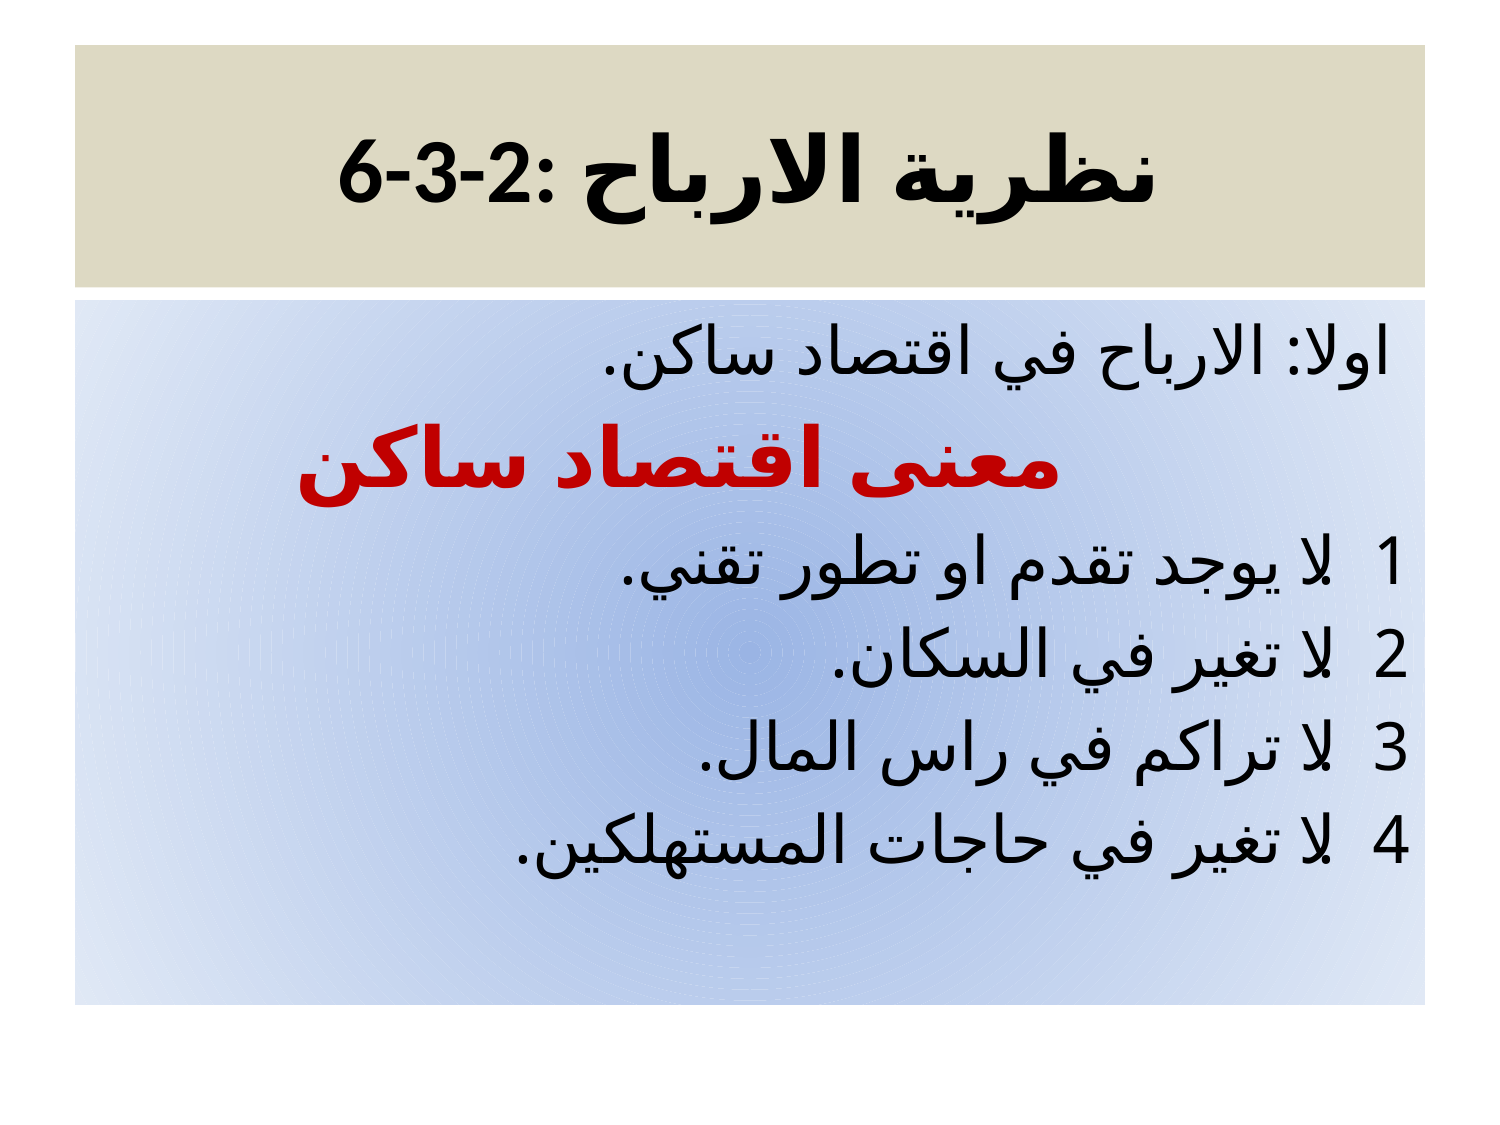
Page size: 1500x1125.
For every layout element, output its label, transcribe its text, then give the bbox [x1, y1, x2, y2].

list اولا: الارباح في اقتصاد ساكن. معنى اقتصاد ساكن 1. لا يوجد تقدم او تطور تقني. 2. لا تغير في السكان. 3. لا تراكم في راس المال. 4. لا تغير في حاجات المستهلكين. [75, 299, 1425, 1005]
title 6-3-2: نظرية الارباح [75, 45, 1425, 288]
